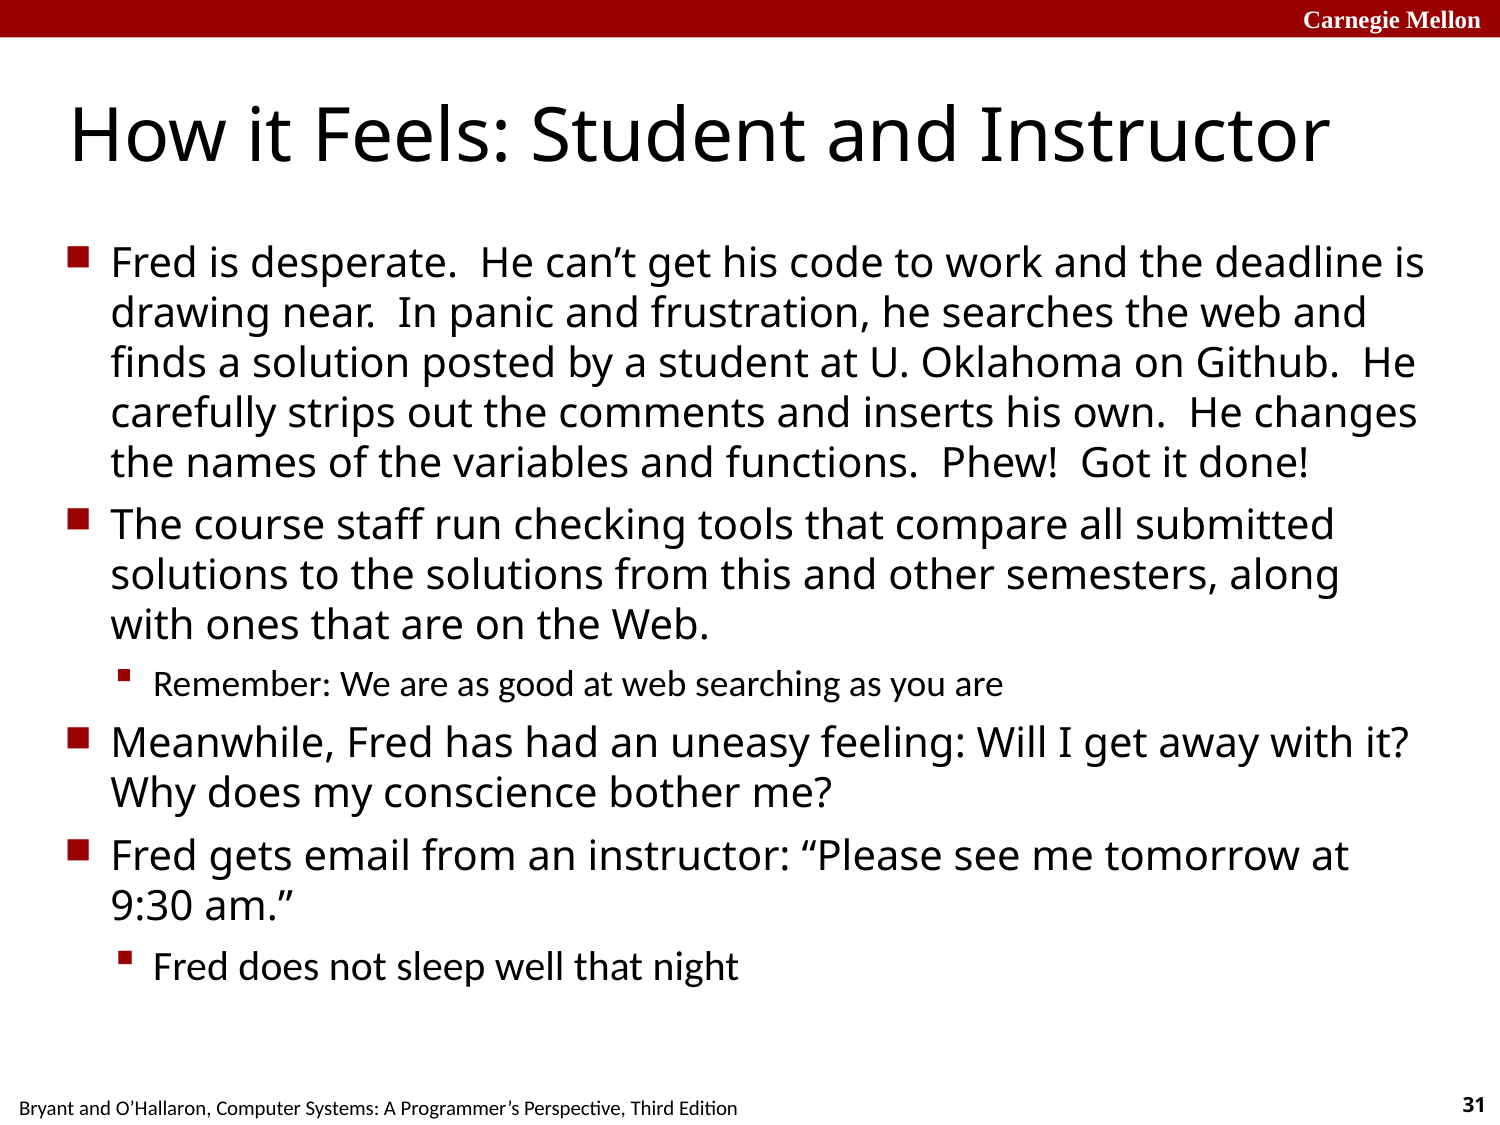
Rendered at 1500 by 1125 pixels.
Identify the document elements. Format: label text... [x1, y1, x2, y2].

list Fred is desperate. He can’t get his code to work and the deadline is drawing near. In panic and frustration, he searches the web and finds a solution posted by a student at U. Oklahoma on Github. He carefully strips out the comments and inserts his own. He changes the names of the variables and functions. Phew! Got it done! The course staff run checking tools that compare all submitted solutions to the solutions from this and other semesters, along with ones that are on the Web. Remember: We are as good at web searching as you are Meanwhile, Fred has had an uneasy feeling: Will I get away with it? Why does my conscience bother me? Fred gets email from an instructor: “Please see me tomorrow at 9:30 am.” Fred does not sleep well that night [62, 228, 1438, 1122]
title How it Feels: Student and Instructor [62, 41, 1438, 222]
